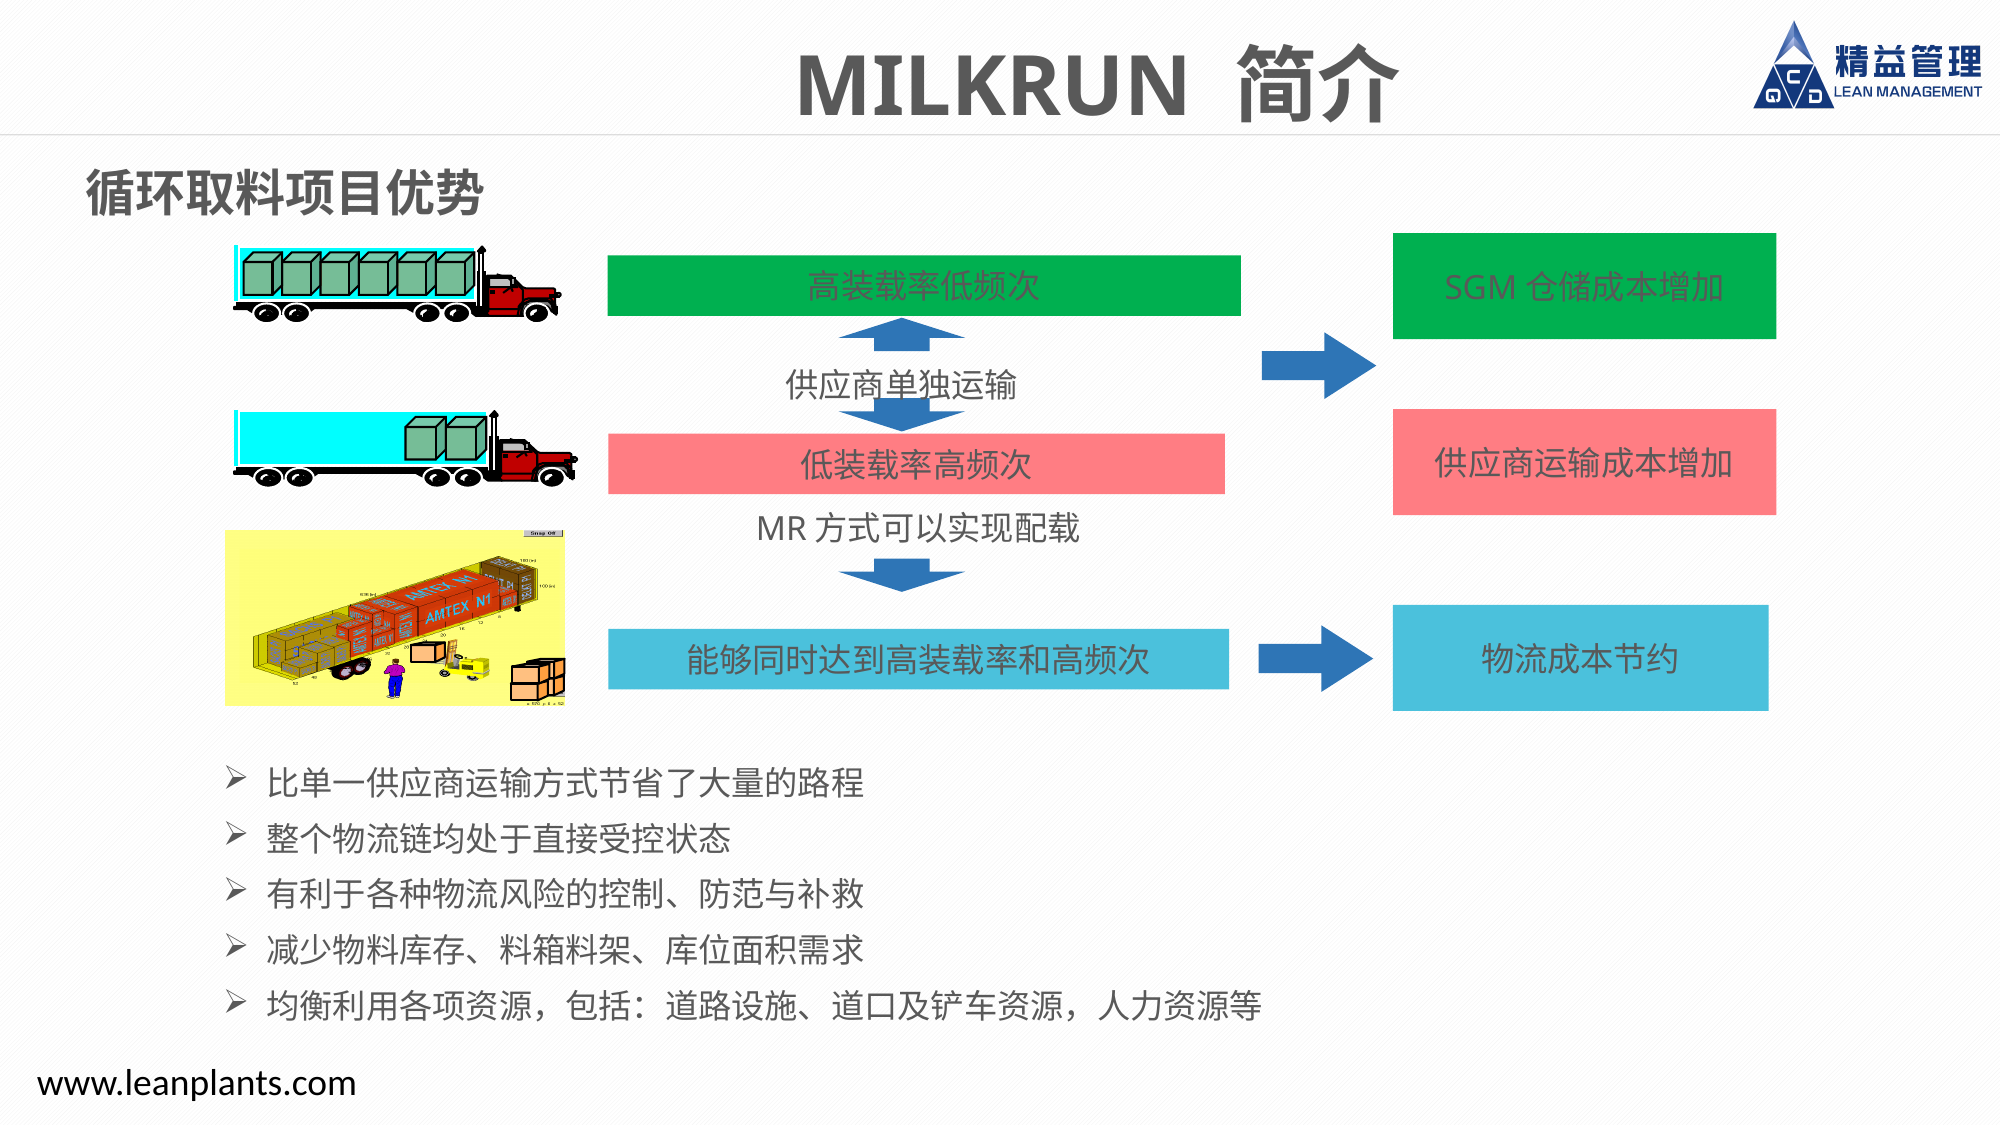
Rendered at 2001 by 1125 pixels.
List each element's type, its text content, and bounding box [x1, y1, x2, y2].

text_box MILKRUN 简介 [647, 24, 1547, 140]
text_box 低装载率高频次 [607, 432, 1226, 495]
text_box 供应商运输成本增加 [1392, 408, 1777, 516]
text_box [838, 557, 966, 593]
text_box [234, 245, 561, 324]
text_box 供应商单独运输 [770, 329, 1042, 413]
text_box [234, 409, 578, 488]
text_box 物流成本节约 [1392, 604, 1770, 712]
text_box [1260, 330, 1379, 401]
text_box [225, 530, 565, 706]
text_box 比单一供应商运输方式节省了大量的路程 整个物流链均处于直接受控状态 有利于各种物流风险的控制、防范与补救 减少物料库存、料箱料架、库位面积需求 均衡利用各项资源，包括：道路设施、道口及铲车资源，人力资源等 [208, 738, 1784, 1033]
picture [1748, 13, 2001, 113]
text_box [1257, 623, 1376, 694]
text_box SGM仓储成本增加 [1392, 232, 1777, 340]
text_box [862, 317, 941, 329]
text_box [840, 413, 964, 432]
text_box 高装载率低频次 [607, 254, 1242, 317]
text_box MR方式可以实现配载 [648, 504, 1188, 555]
text_box 能够同时达到高装载率和高频次 [607, 628, 1230, 690]
text_box 循环取料项目优势 [70, 123, 1646, 229]
